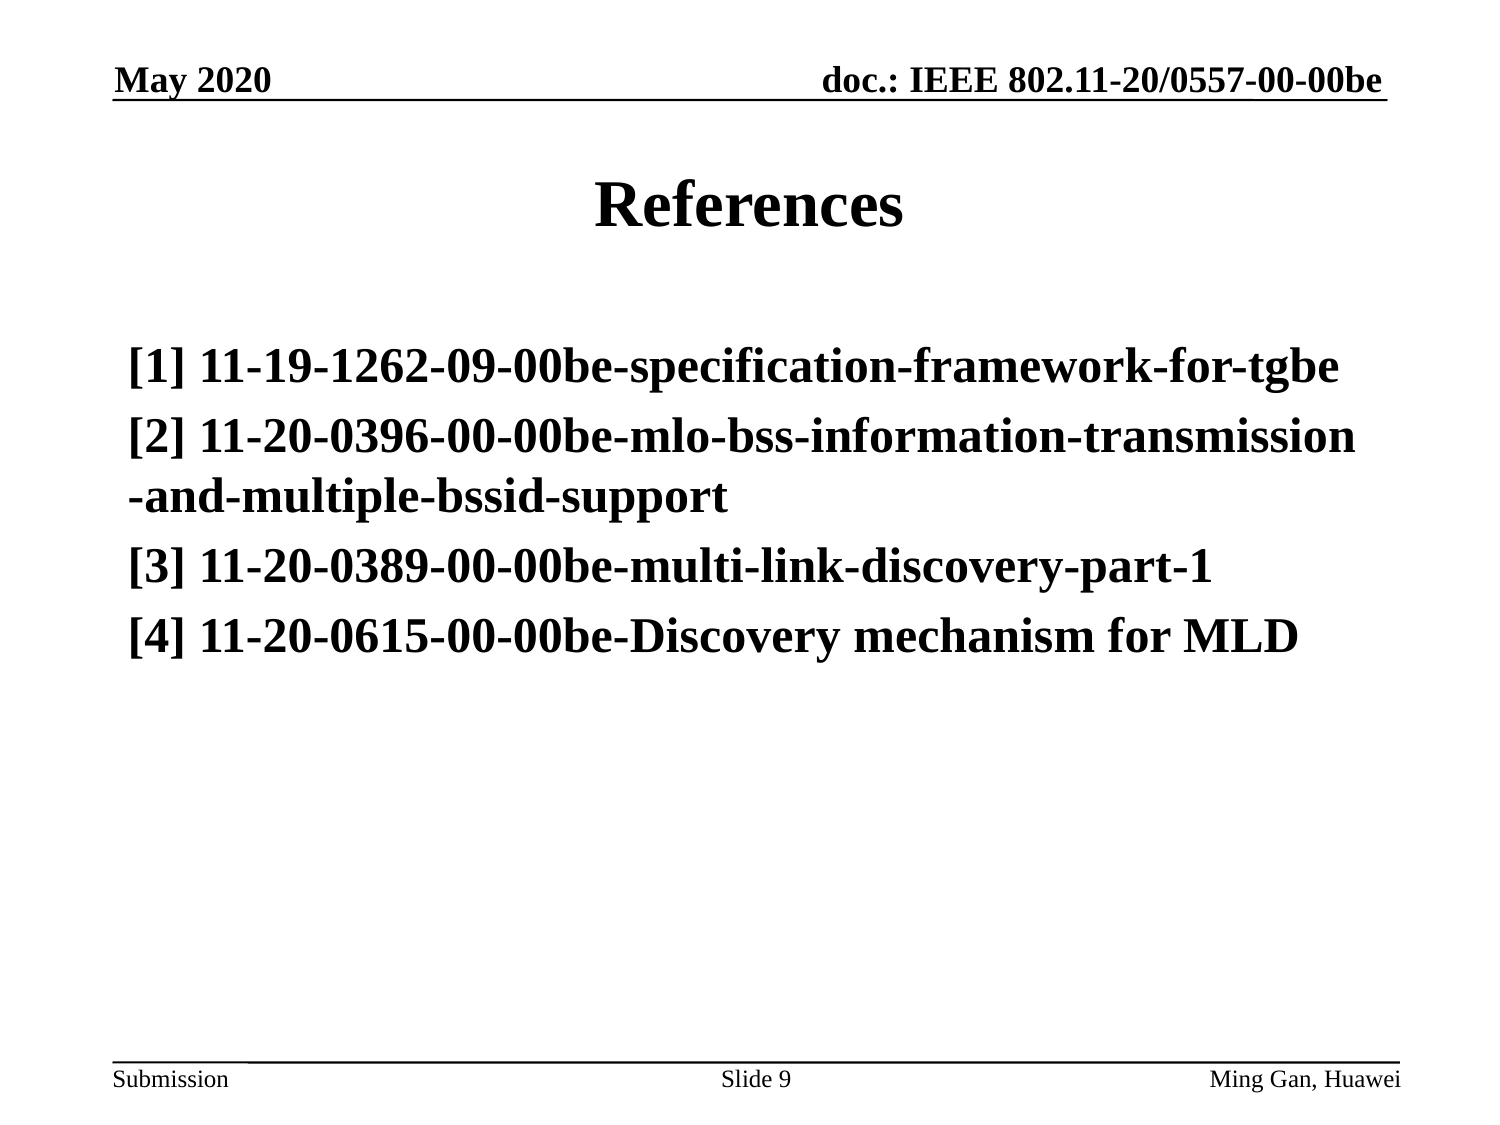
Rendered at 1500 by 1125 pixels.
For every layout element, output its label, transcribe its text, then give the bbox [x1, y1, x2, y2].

slide_number Slide 9 [712, 1061, 800, 1093]
title References [112, 112, 1388, 288]
footer Ming Gan, Huawei [1206, 1061, 1402, 1093]
list [1] 11-19-1262-09-00be-specification-framework-for-tgbe [2] 11-20-0396-00-00be-mlo-bss-information-transmission -and-multiple-bssid-support [3] 11-20-0389-00-00be-multi-link-discovery-part-1 [4] 11-20-0615-00-00be-Discovery mechanism for MLD [112, 324, 1388, 1001]
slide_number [114, 54, 274, 101]
